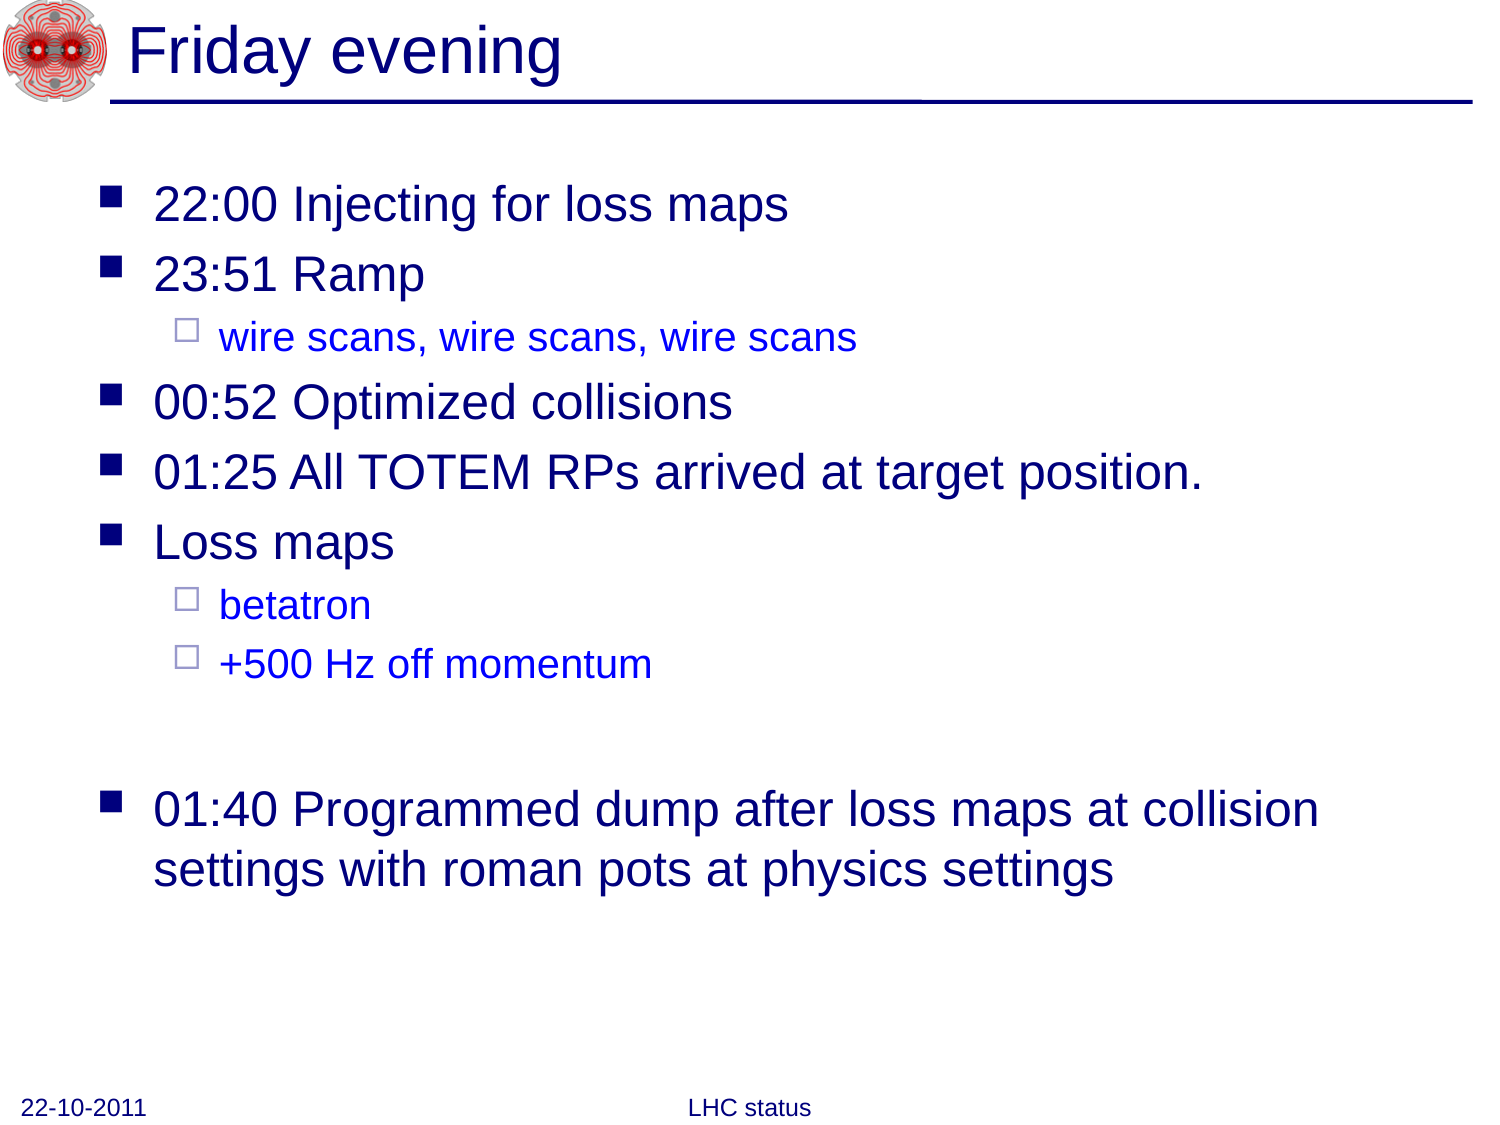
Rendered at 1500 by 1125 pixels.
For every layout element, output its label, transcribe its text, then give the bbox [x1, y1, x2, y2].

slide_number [5, 1085, 356, 1125]
footer LHC status [512, 1087, 988, 1125]
list 22:00 Injecting for loss maps 23:51 Ramp wire scans, wire scans, wire scans 00:52 Optimized collisions 01:25 All TOTEM RPs arrived at target position. Loss maps betatron +500 Hz off momentum 01:40 Programmed dump after loss maps at collision settings with roman pots at physics settings [81, 163, 1433, 1003]
title Friday evening [111, 3, 1463, 91]
picture [0, 0, 108, 103]
